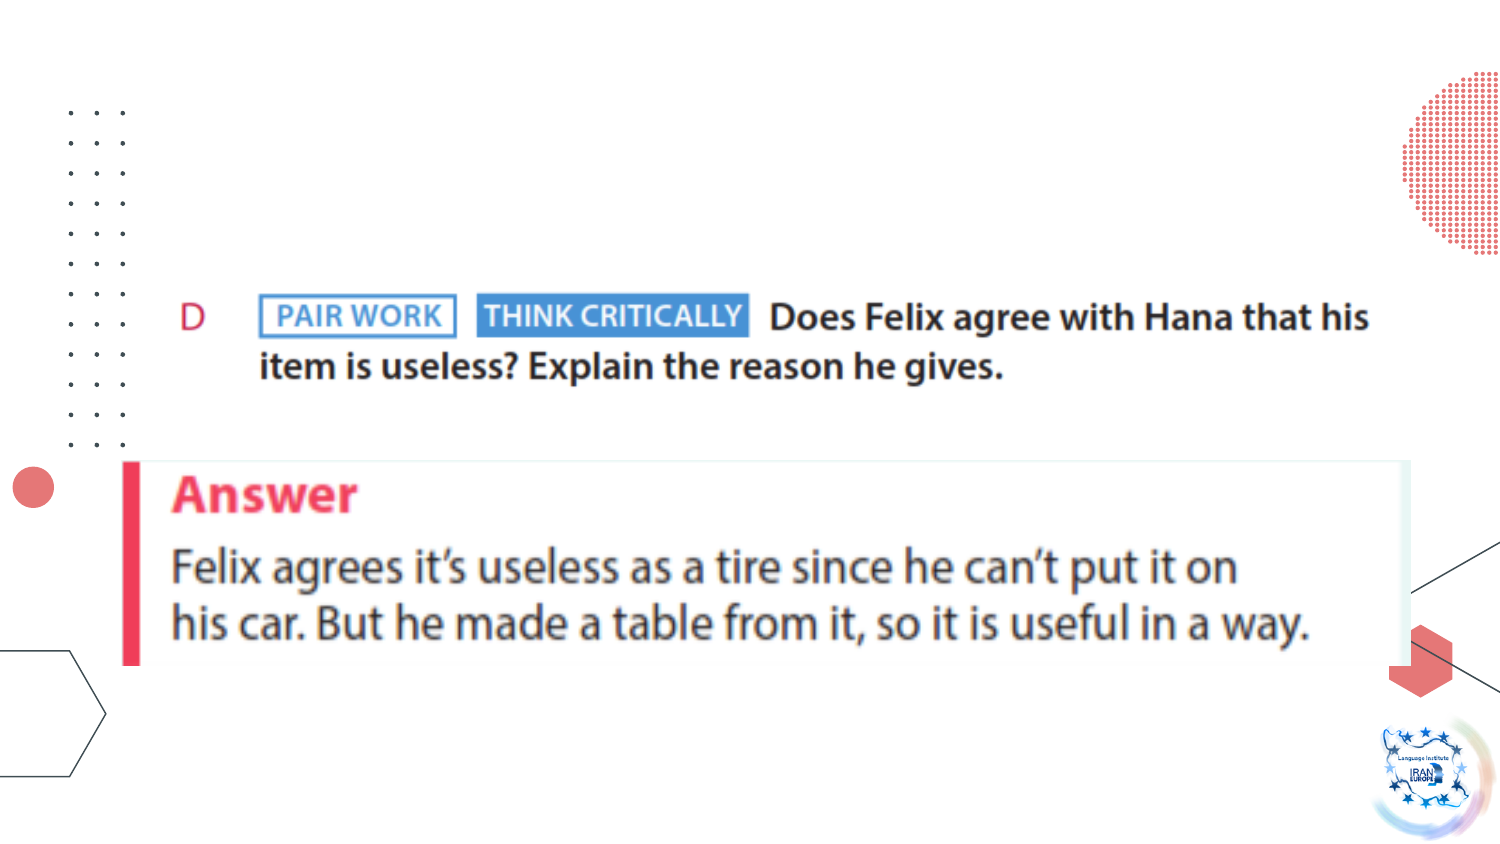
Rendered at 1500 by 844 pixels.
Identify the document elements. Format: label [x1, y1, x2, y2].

picture [1364, 711, 1500, 844]
picture [145, 276, 1386, 415]
picture [120, 459, 1411, 666]
